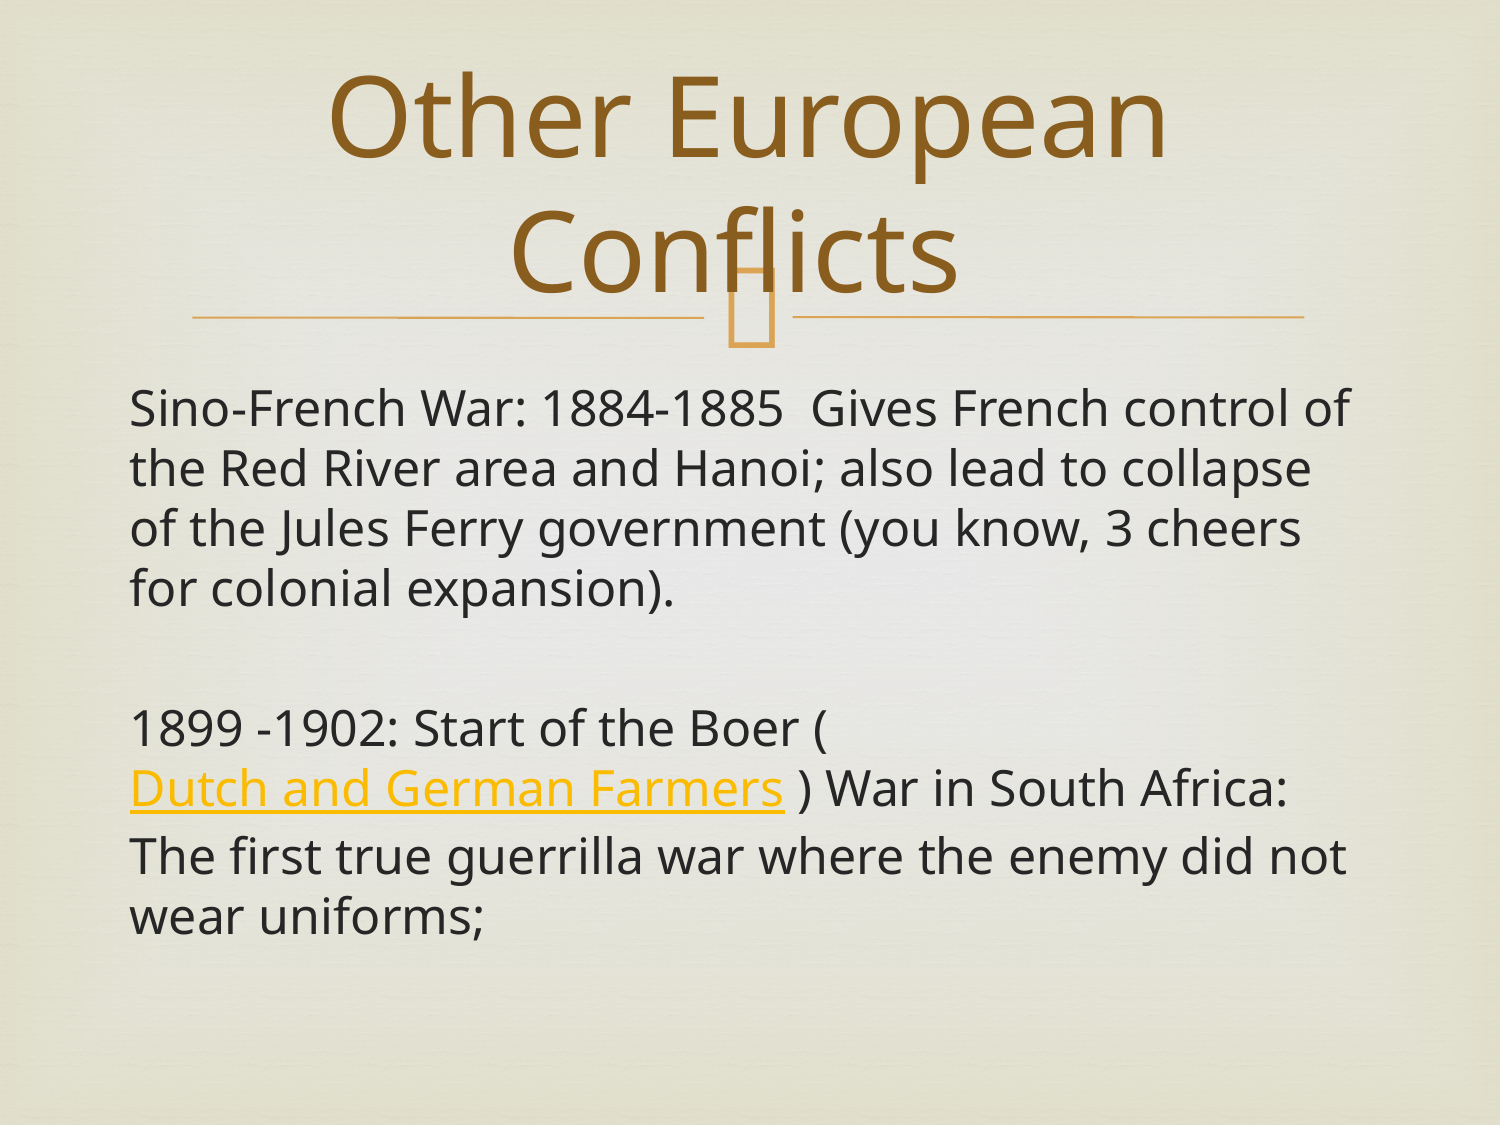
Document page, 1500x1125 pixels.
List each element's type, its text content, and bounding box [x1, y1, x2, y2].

title Other European Conflicts [112, 93, 1386, 267]
list Sino-French War: 1884-1885 Gives French control of the Red River area and Hanoi; also lead to collapse of the Jules Ferry government (you know, 3 cheers for colonial expansion). 1899 -1902: Start of the Boer ( Dutch and German Farmers ) War in South Africa: The first true guerrilla war where the enemy did not wear uniforms; [114, 368, 1386, 1005]
